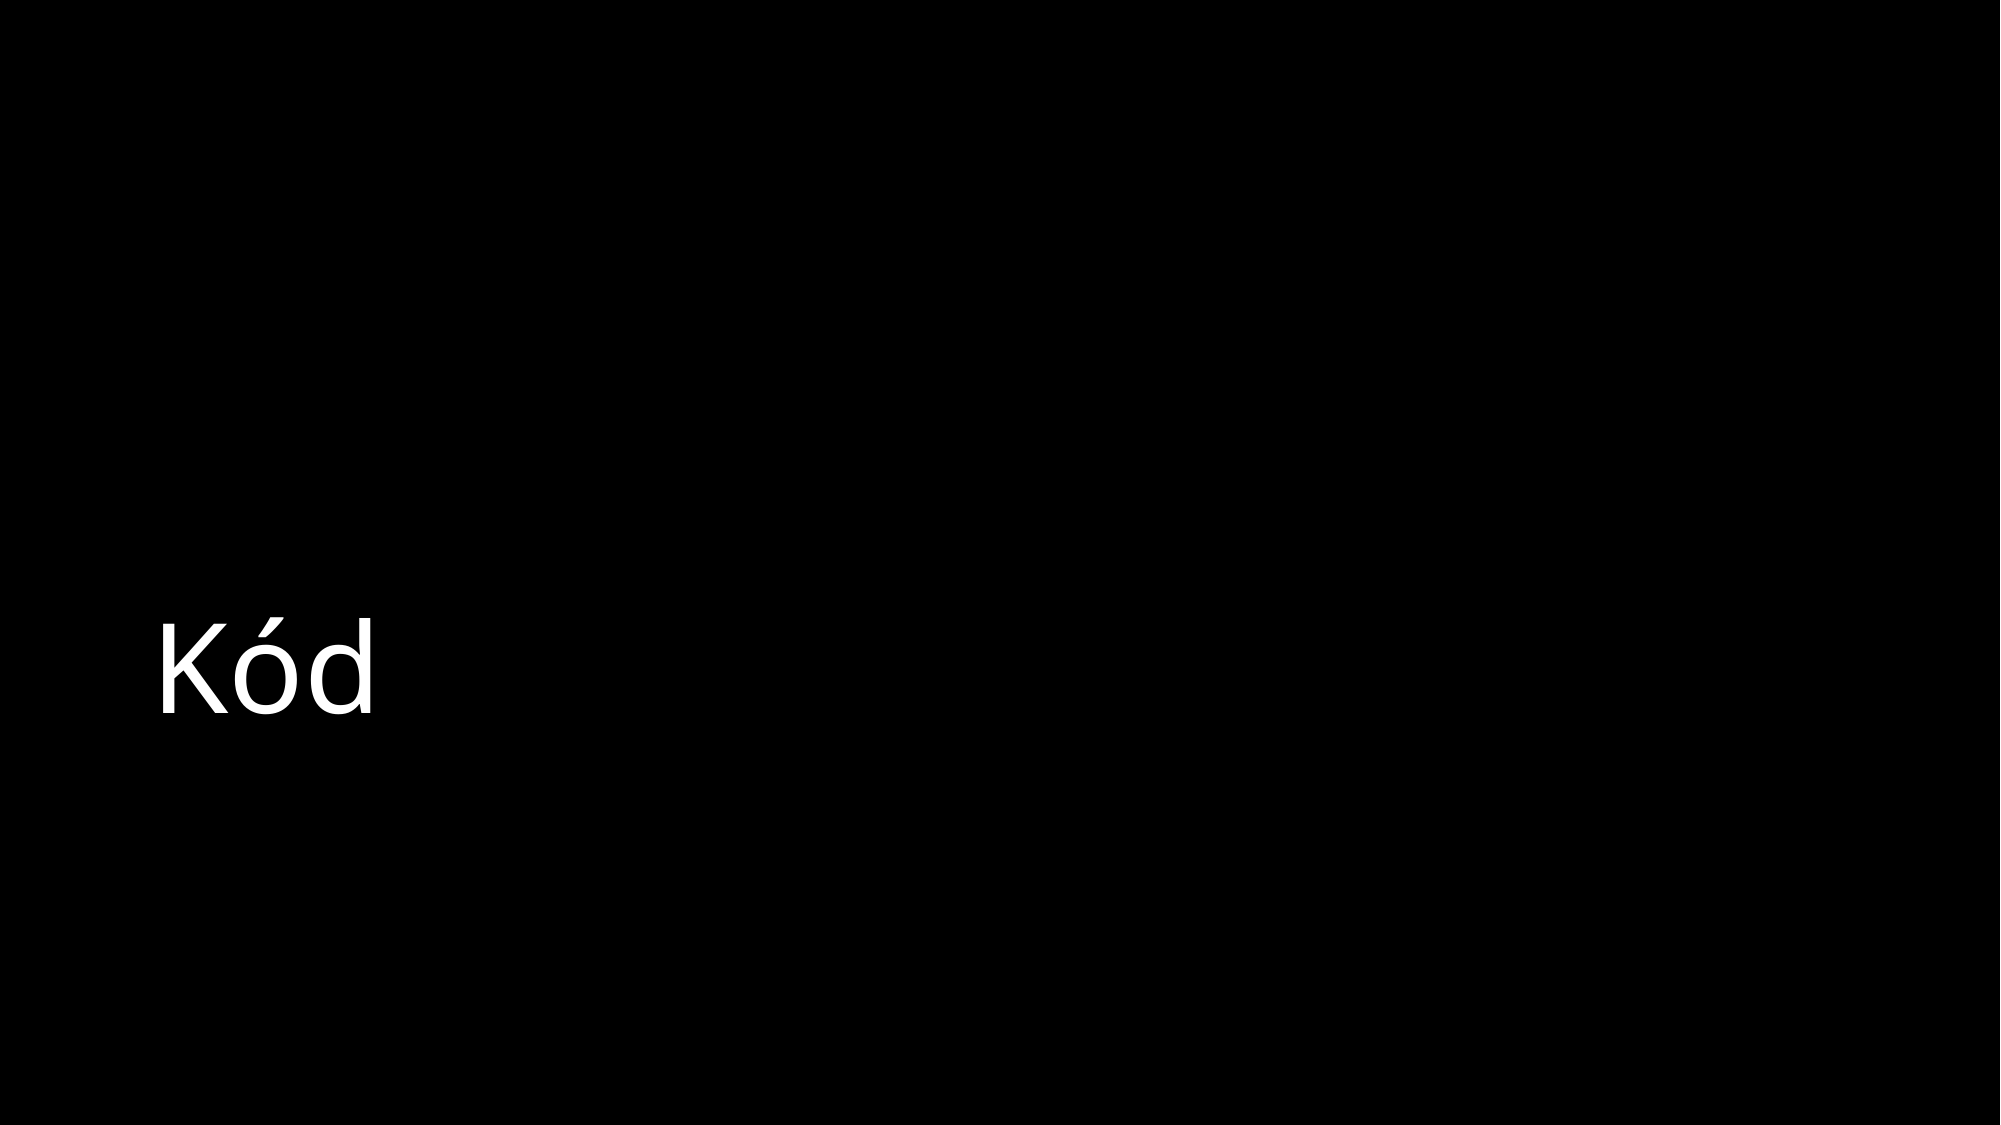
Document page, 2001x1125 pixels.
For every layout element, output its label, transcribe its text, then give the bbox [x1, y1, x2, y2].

title Kód [136, 280, 1862, 749]
